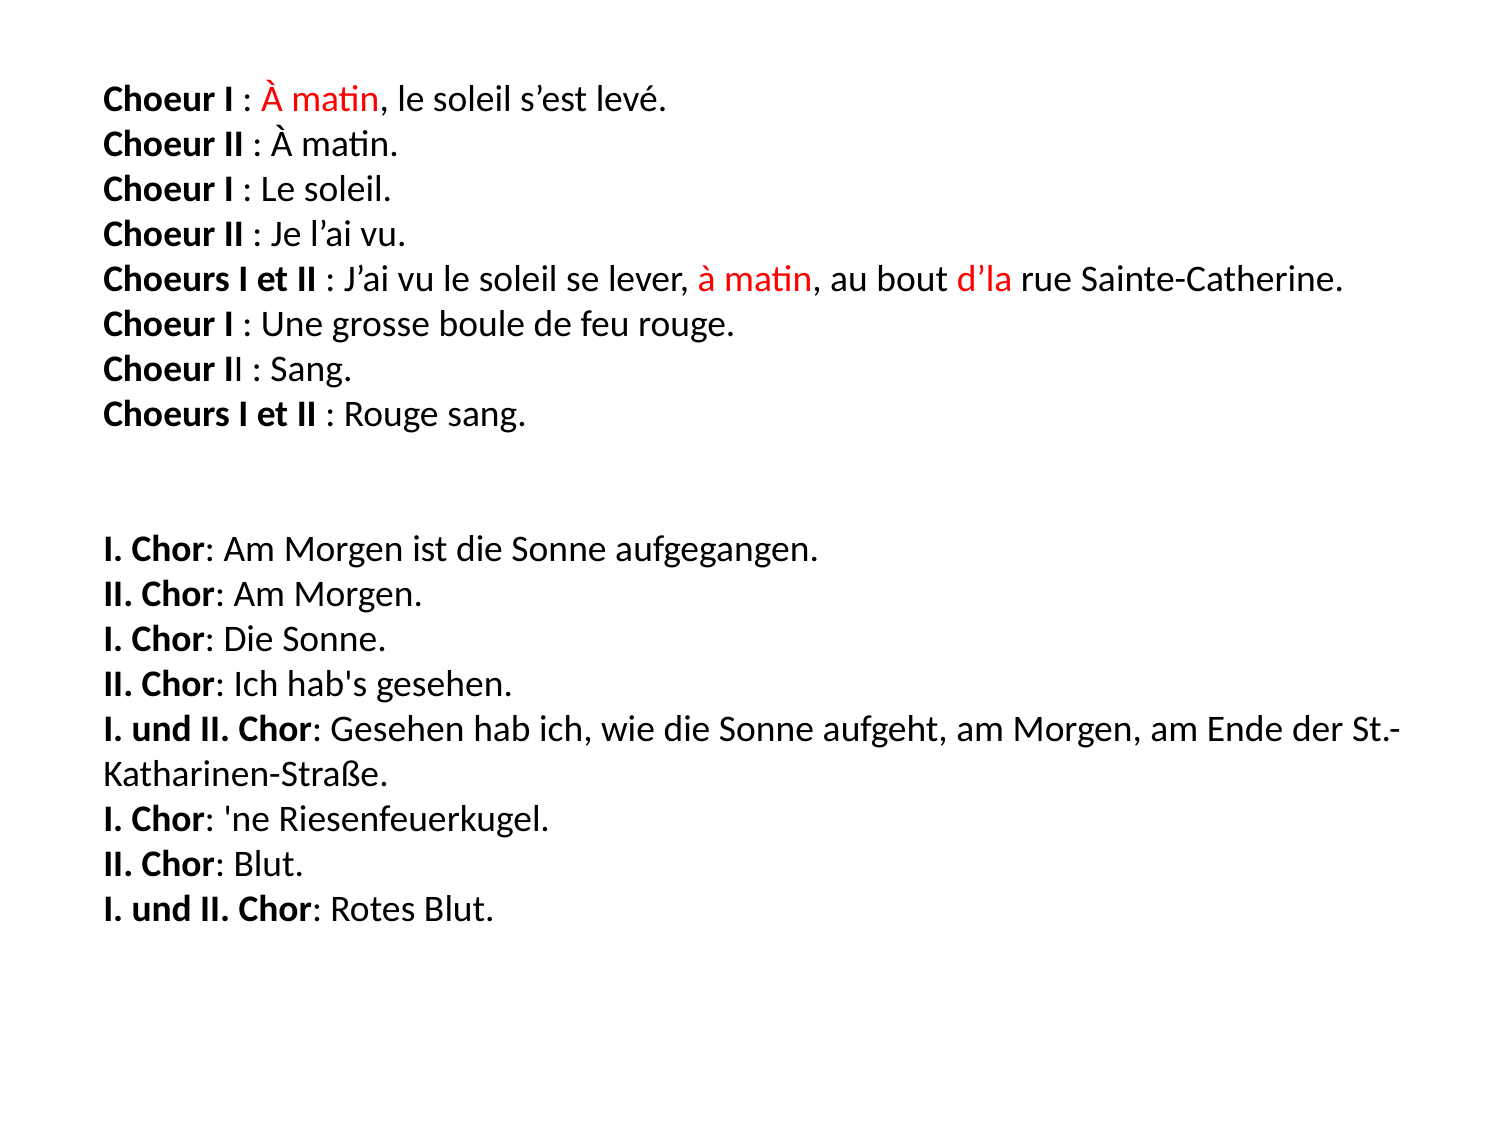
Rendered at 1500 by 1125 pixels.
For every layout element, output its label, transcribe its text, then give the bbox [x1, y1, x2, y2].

text_box Choeur I : À matin, le soleil s’est levé. Choeur II : À matin. Choeur I : Le soleil. Choeur II : Je l’ai vu. Choeurs I et II : J’ai vu le soleil se lever, à matin, au bout d’la rue Sainte-Catherine. Choeur I : Une grosse boule de feu rouge. Choeur II : Sang. Choeurs I et II : Rouge sang. I. Chor: Am Morgen ist die Sonne aufgegangen. II. Chor: Am Morgen. I. Chor: Die Sonne. II. Chor: Ich hab's gesehen. I. und II. Chor: Gesehen hab ich, wie die Sonne aufgeht, am Morgen, am Ende der St.-Katharinen-Straße. I. Chor: 'ne Riesenfeuerkugel. II. Chor: Blut. I. und II. Chor: Rotes Blut. [88, 66, 1471, 982]
